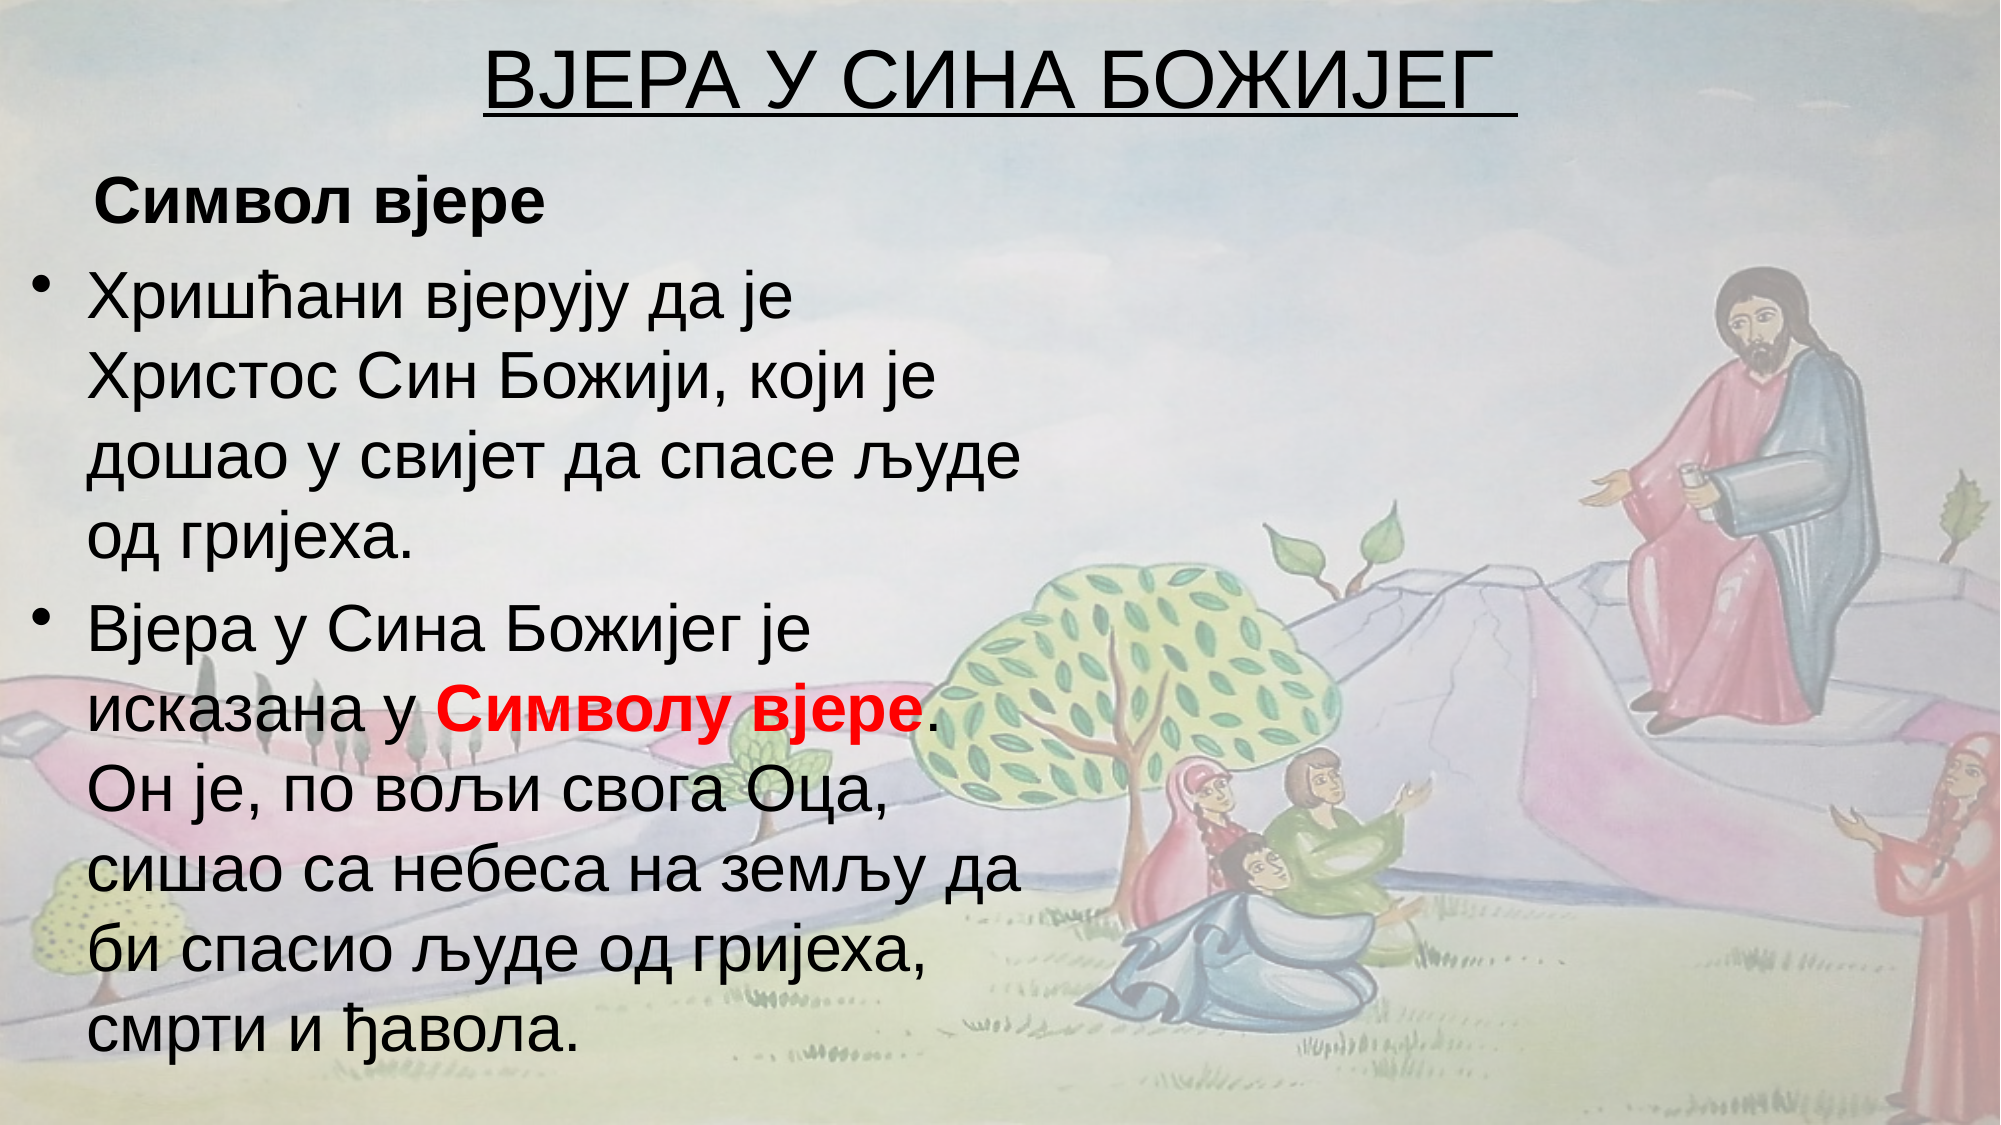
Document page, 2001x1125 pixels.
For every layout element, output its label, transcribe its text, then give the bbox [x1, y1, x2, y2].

title ВЈЕРА У СИНА БОЖИЈЕГ [137, 16, 1863, 134]
list Символ вјере [15, 171, 626, 244]
list Хришћани вјерују да је Христос Син Божији, који је дошао у свијет да спасе људе од гријеха. Вјера у Сина Божијег је исказана у Символу вјере. Он је, по вољи свога Оца, сишао са небеса на земљу да би спасио људе од гријеха, смрти и ђавола. [15, 244, 1044, 925]
